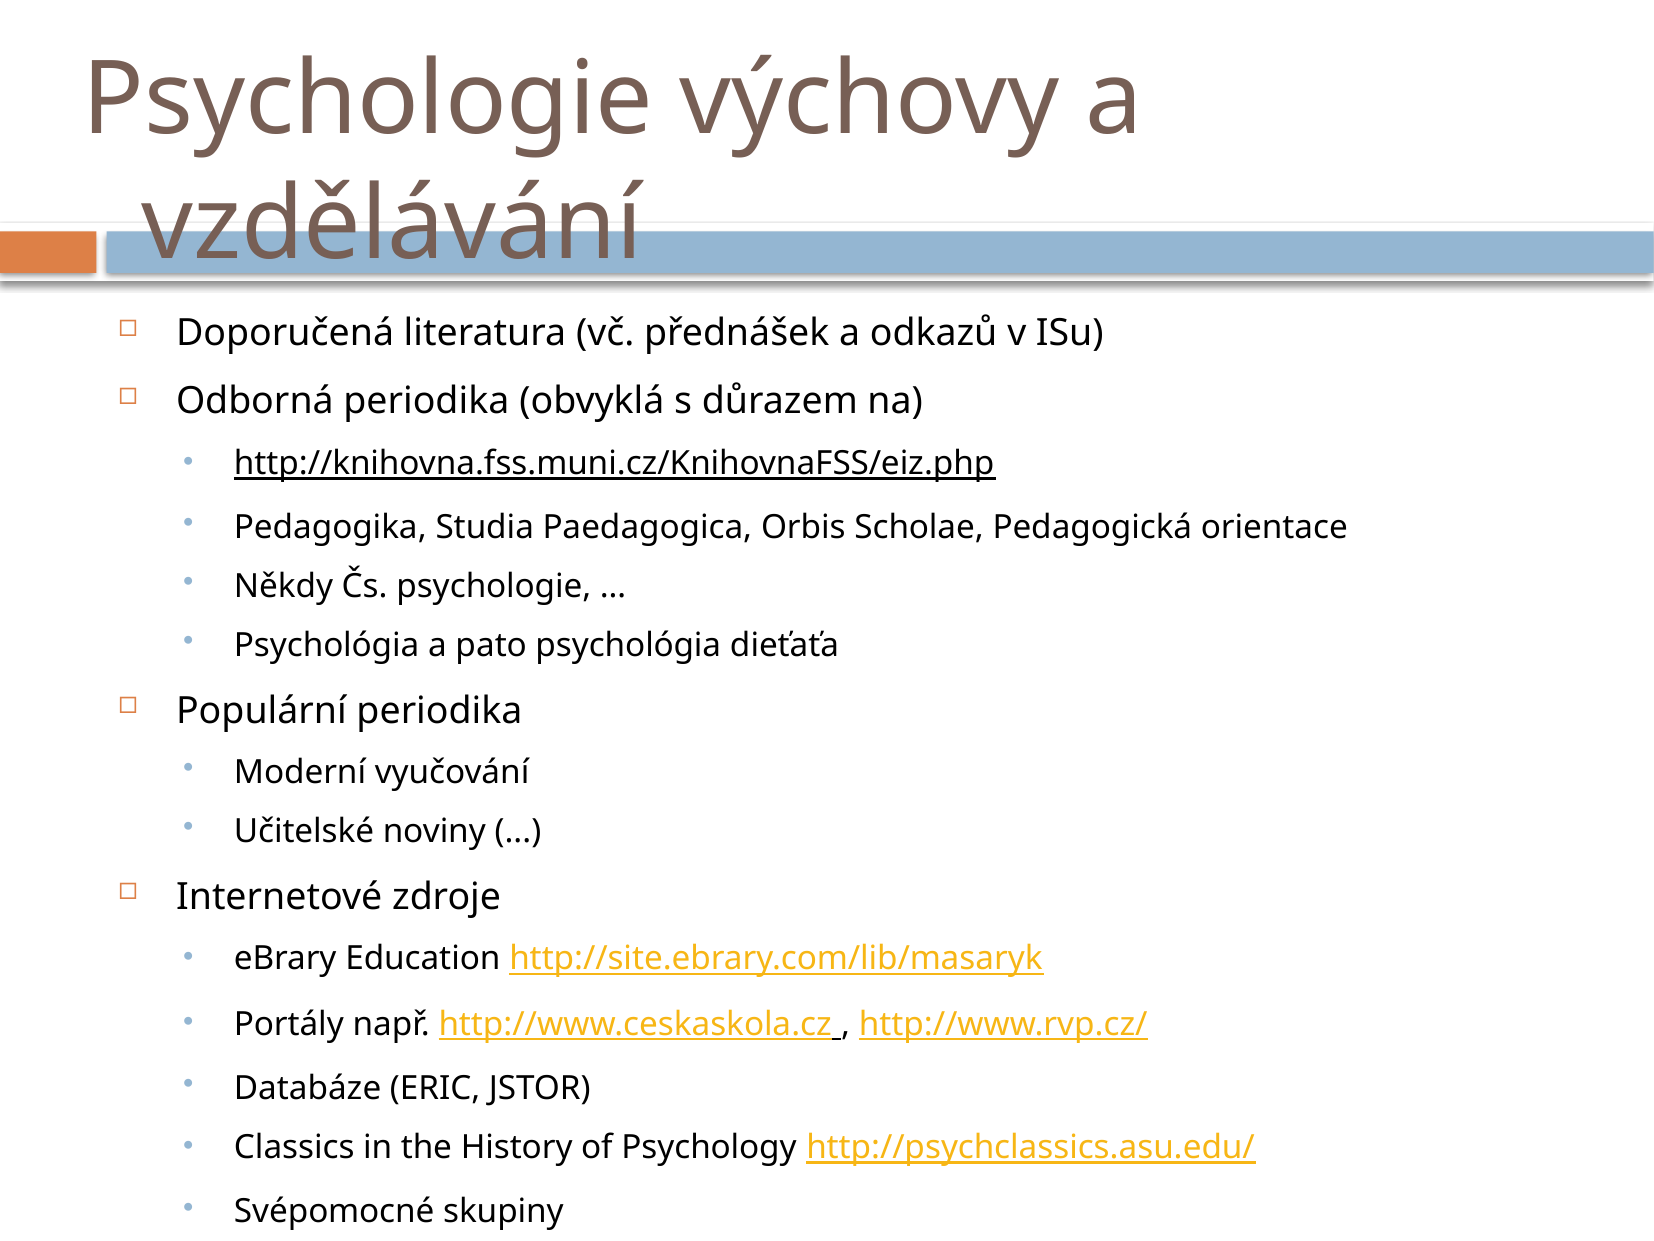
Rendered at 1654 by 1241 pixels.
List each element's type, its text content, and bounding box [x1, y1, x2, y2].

title Psychologie výchovy a vzdělávání [82, 28, 1572, 279]
list Doporučená literatura (vč. přednášek a odkazů v ISu) Odborná periodika (obvyklá s důrazem na) http://knihovna.fss.muni.cz/KnihovnaFSS/eiz.php Pedagogika, Studia Paedagogica, Orbis Scholae, Pedagogická orientace Někdy Čs. psychologie, … Psychológia a pato psychológia dieťaťa Populární periodika Moderní vyučování Učitelské noviny (...) Internetové zdroje eBrary Education http://site.ebrary.com/lib/masaryk Portály např. http://www.ceskaskola.cz , http://www.rvp.cz/ Databáze (ERIC, JSTOR) Classics in the History of Psychology http://psychclassics.asu.edu/ Svépomocné skupiny [117, 300, 1558, 1241]
